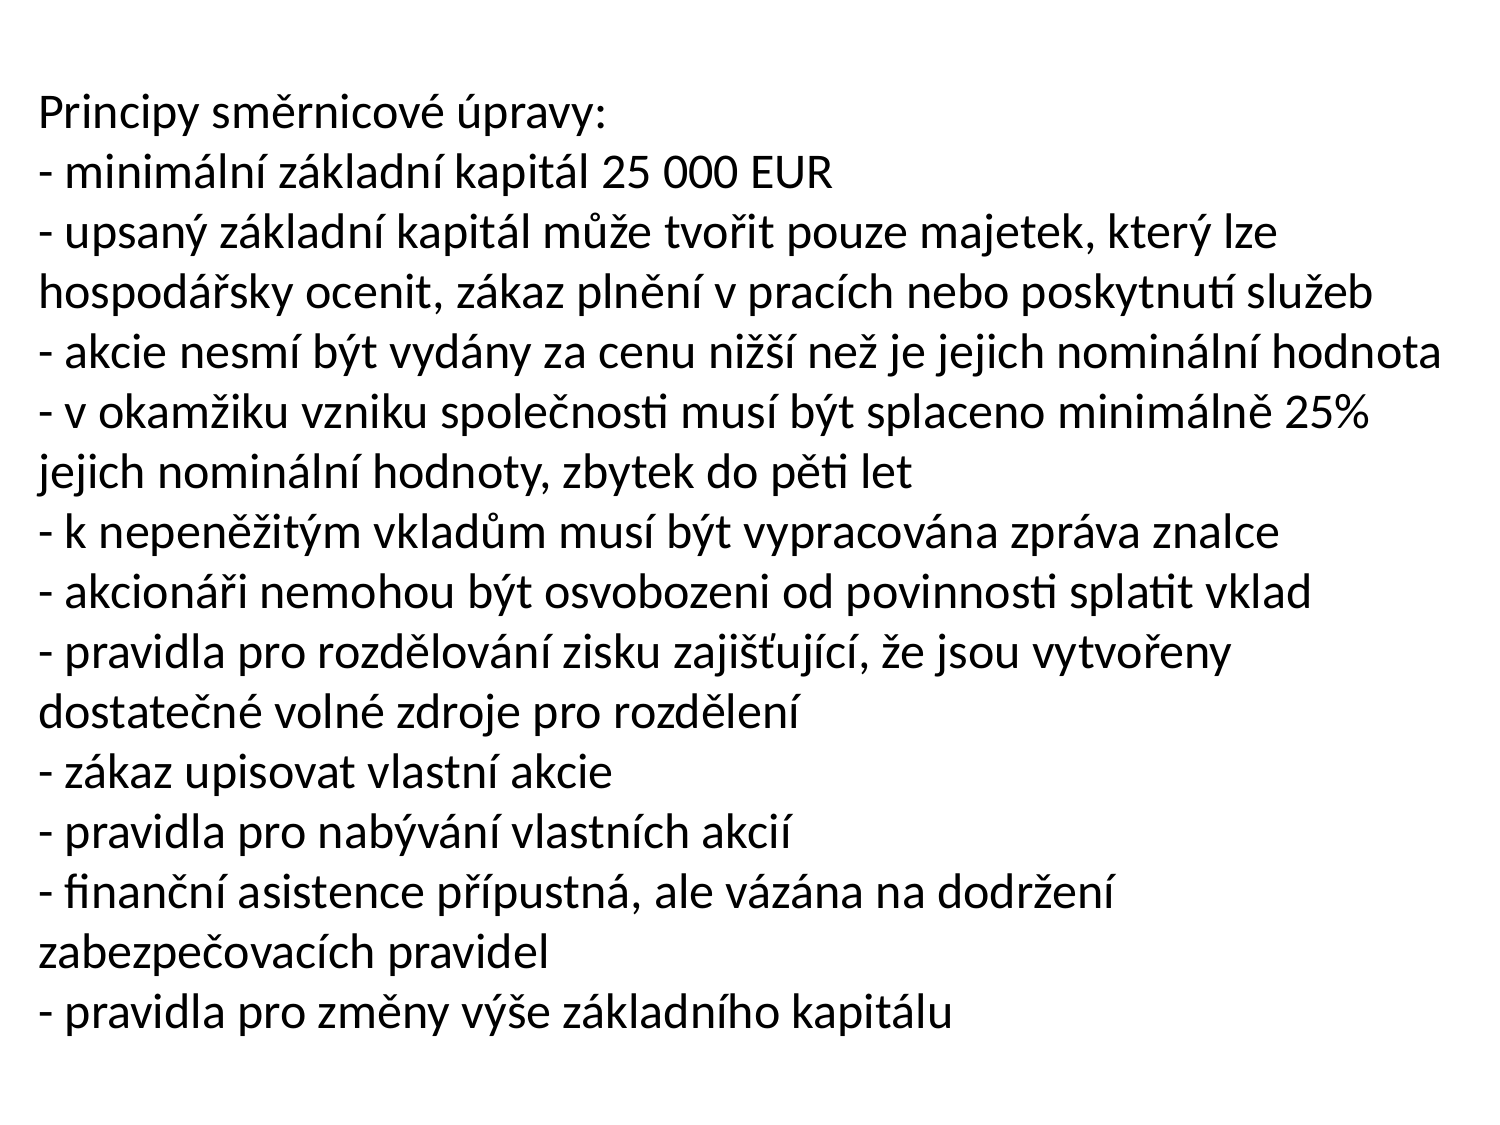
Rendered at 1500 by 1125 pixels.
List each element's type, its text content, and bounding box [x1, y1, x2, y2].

text_box Principy směrnicové úpravy: - minimální základní kapitál 25 000 EUR - upsaný základní kapitál může tvořit pouze majetek, který lze hospodářsky ocenit, zákaz plnění v pracích nebo poskytnutí služeb - akcie nesmí být vydány za cenu nižší než je jejich nominální hodnota - v okamžiku vzniku společnosti musí být splaceno minimálně 25% jejich nominální hodnoty, zbytek do pěti let - k nepeněžitým vkladům musí být vypracována zpráva znalce - akcionáři nemohou být osvobozeni od povinnosti splatit vklad - pravidla pro rozdělování zisku zajišťující, že jsou vytvořeny dostatečné volné zdroje pro rozdělení - zákaz upisovat vlastní akcie - pravidla pro nabývání vlastních akcií - finanční asistence přípustná, ale vázána na dodržení zabezpečovacích pravidel - pravidla pro změny výše základního kapitálu [23, 70, 1465, 1106]
